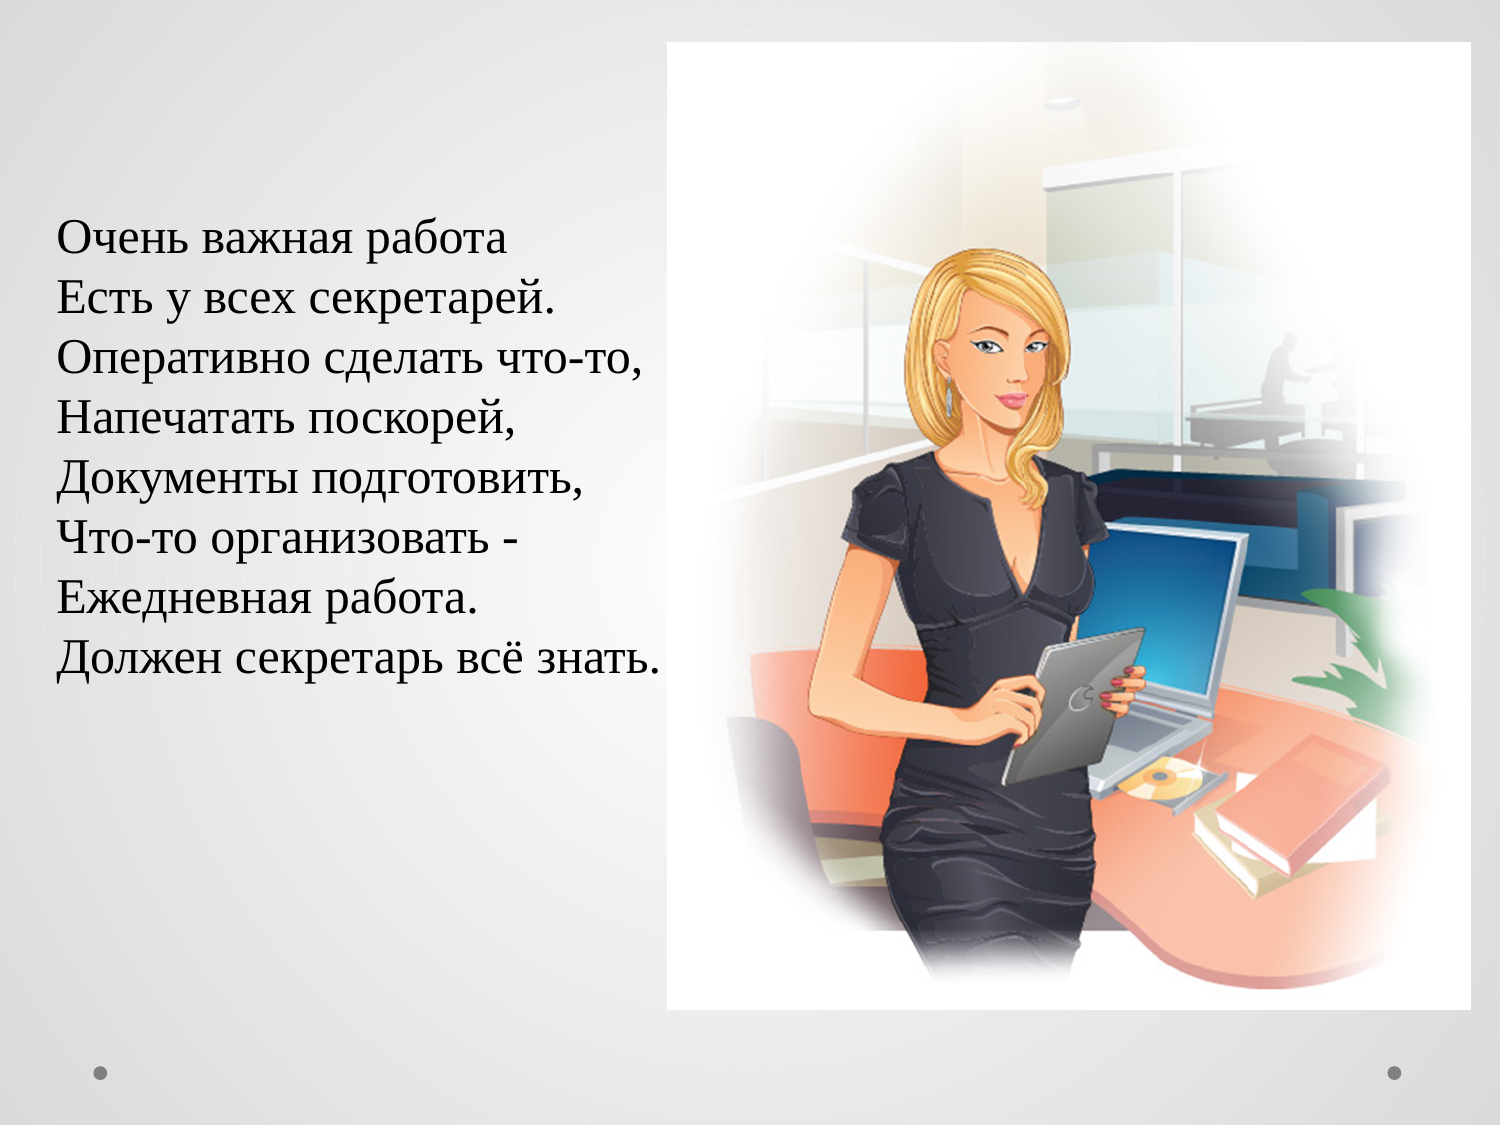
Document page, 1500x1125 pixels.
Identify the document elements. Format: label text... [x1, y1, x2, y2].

picture [666, 42, 1471, 1011]
list Очень важная работа Есть у всех секретарей. Оперативно сделать что-то, Напечатать поскорей, Документы подготовить, Что-то организовать - Ежедневная работа. Должен секретарь всё знать. [41, 196, 661, 939]
